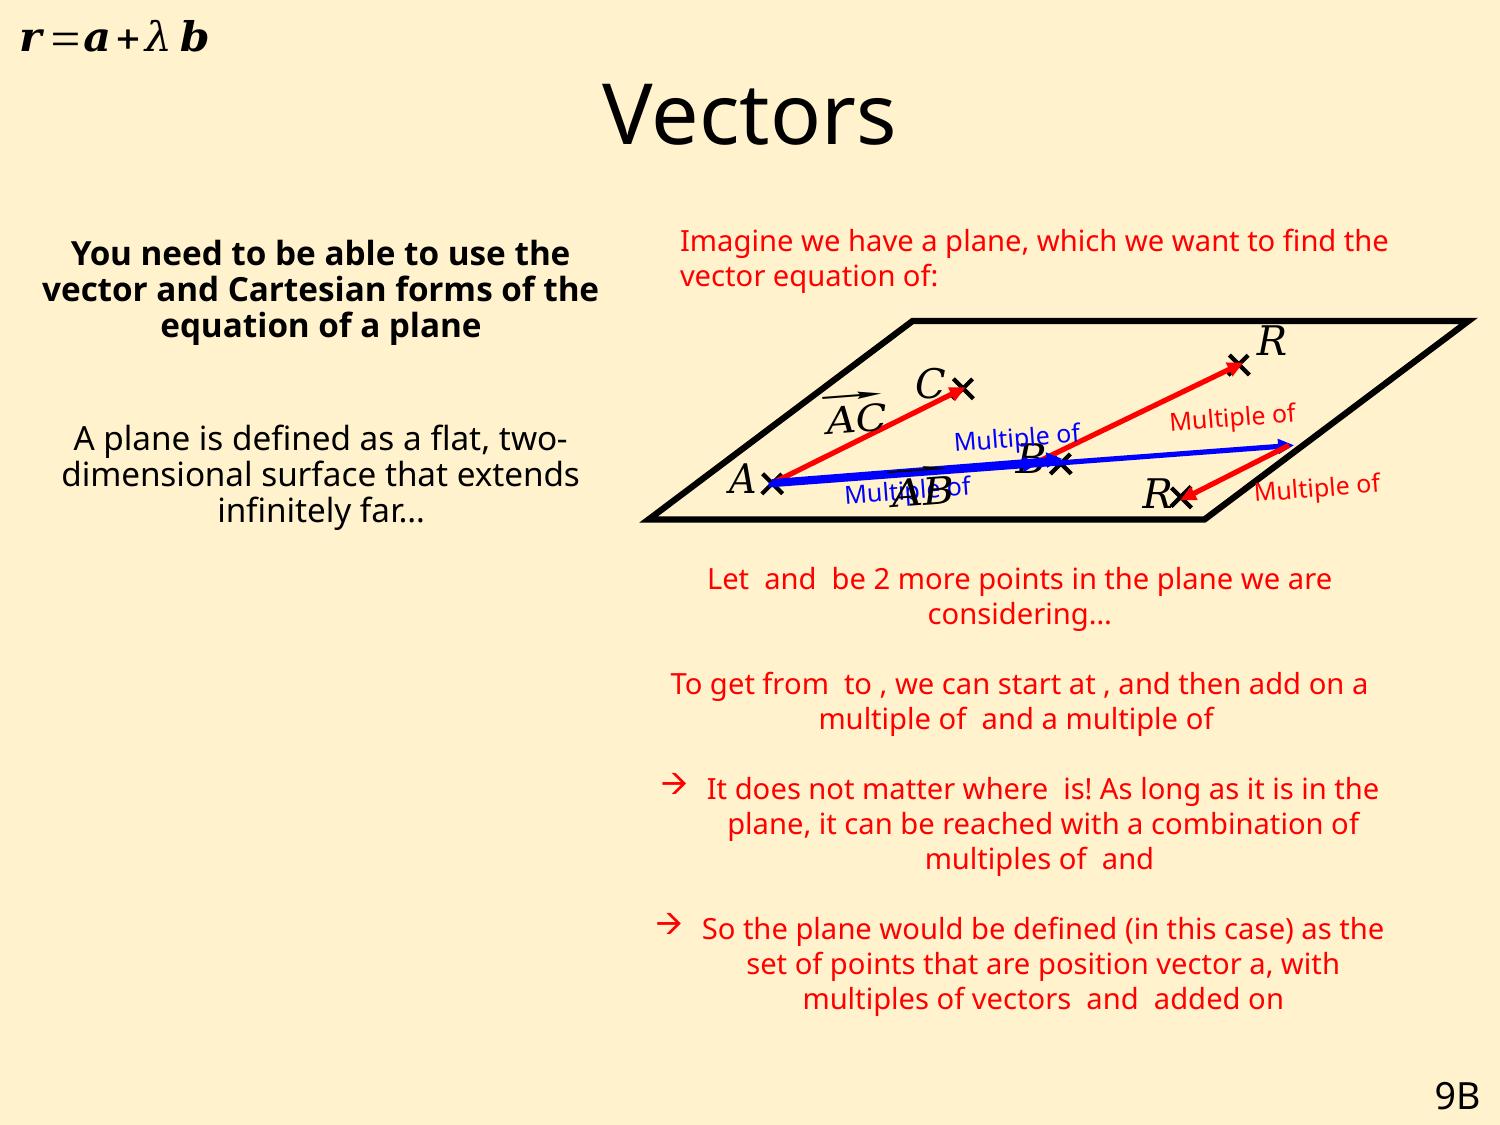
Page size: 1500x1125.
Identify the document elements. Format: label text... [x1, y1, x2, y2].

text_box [1035, 362, 1244, 445]
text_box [772, 387, 966, 445]
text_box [1171, 486, 1192, 508]
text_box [952, 378, 974, 399]
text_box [1180, 445, 1290, 501]
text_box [1228, 354, 1250, 376]
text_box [761, 473, 783, 494]
text_box Imagine we have a plane, which we want to find the vector equation of: [665, 214, 1432, 300]
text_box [768, 445, 1180, 485]
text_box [1290, 445, 1294, 485]
text_box [823, 319, 1472, 454]
title Vectors [103, 35, 1397, 199]
list You need to be able to use the vector and Cartesian forms of the equation of a plane A plane is defined as a flat, two-dimensional surface that extends infinitely far… [23, 229, 619, 1014]
text_box [645, 425, 1231, 521]
text_box 9B [1419, 1064, 1496, 1125]
